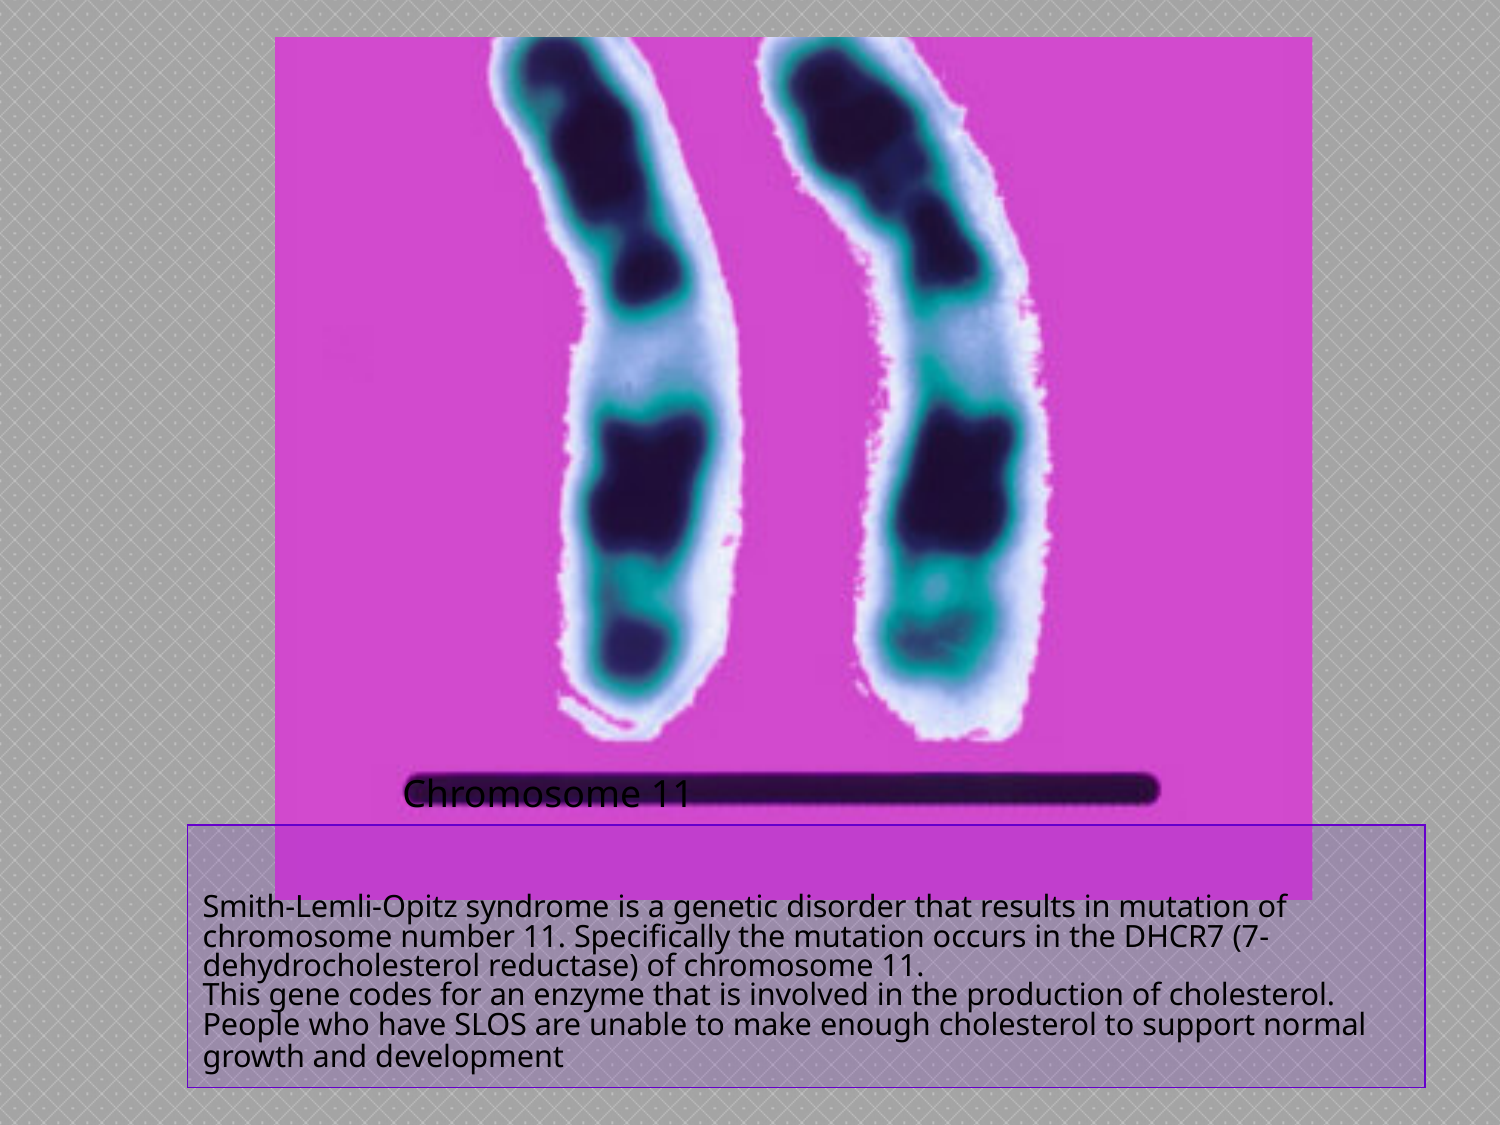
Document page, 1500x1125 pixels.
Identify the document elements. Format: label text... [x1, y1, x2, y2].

list Smith-Lemli-Opitz syndrome is a genetic disorder that results in mutation of chromosome number 11. Specifically the mutation occurs in the DHCR7 (7-dehydrocholesterol reductase) of chromosome 11. This gene codes for an enzyme that is involved in the production of cholesterol. People who have SLOS are unable to make enough cholesterol to support normal growth and development [187, 824, 1426, 1088]
picture [274, 37, 1313, 901]
